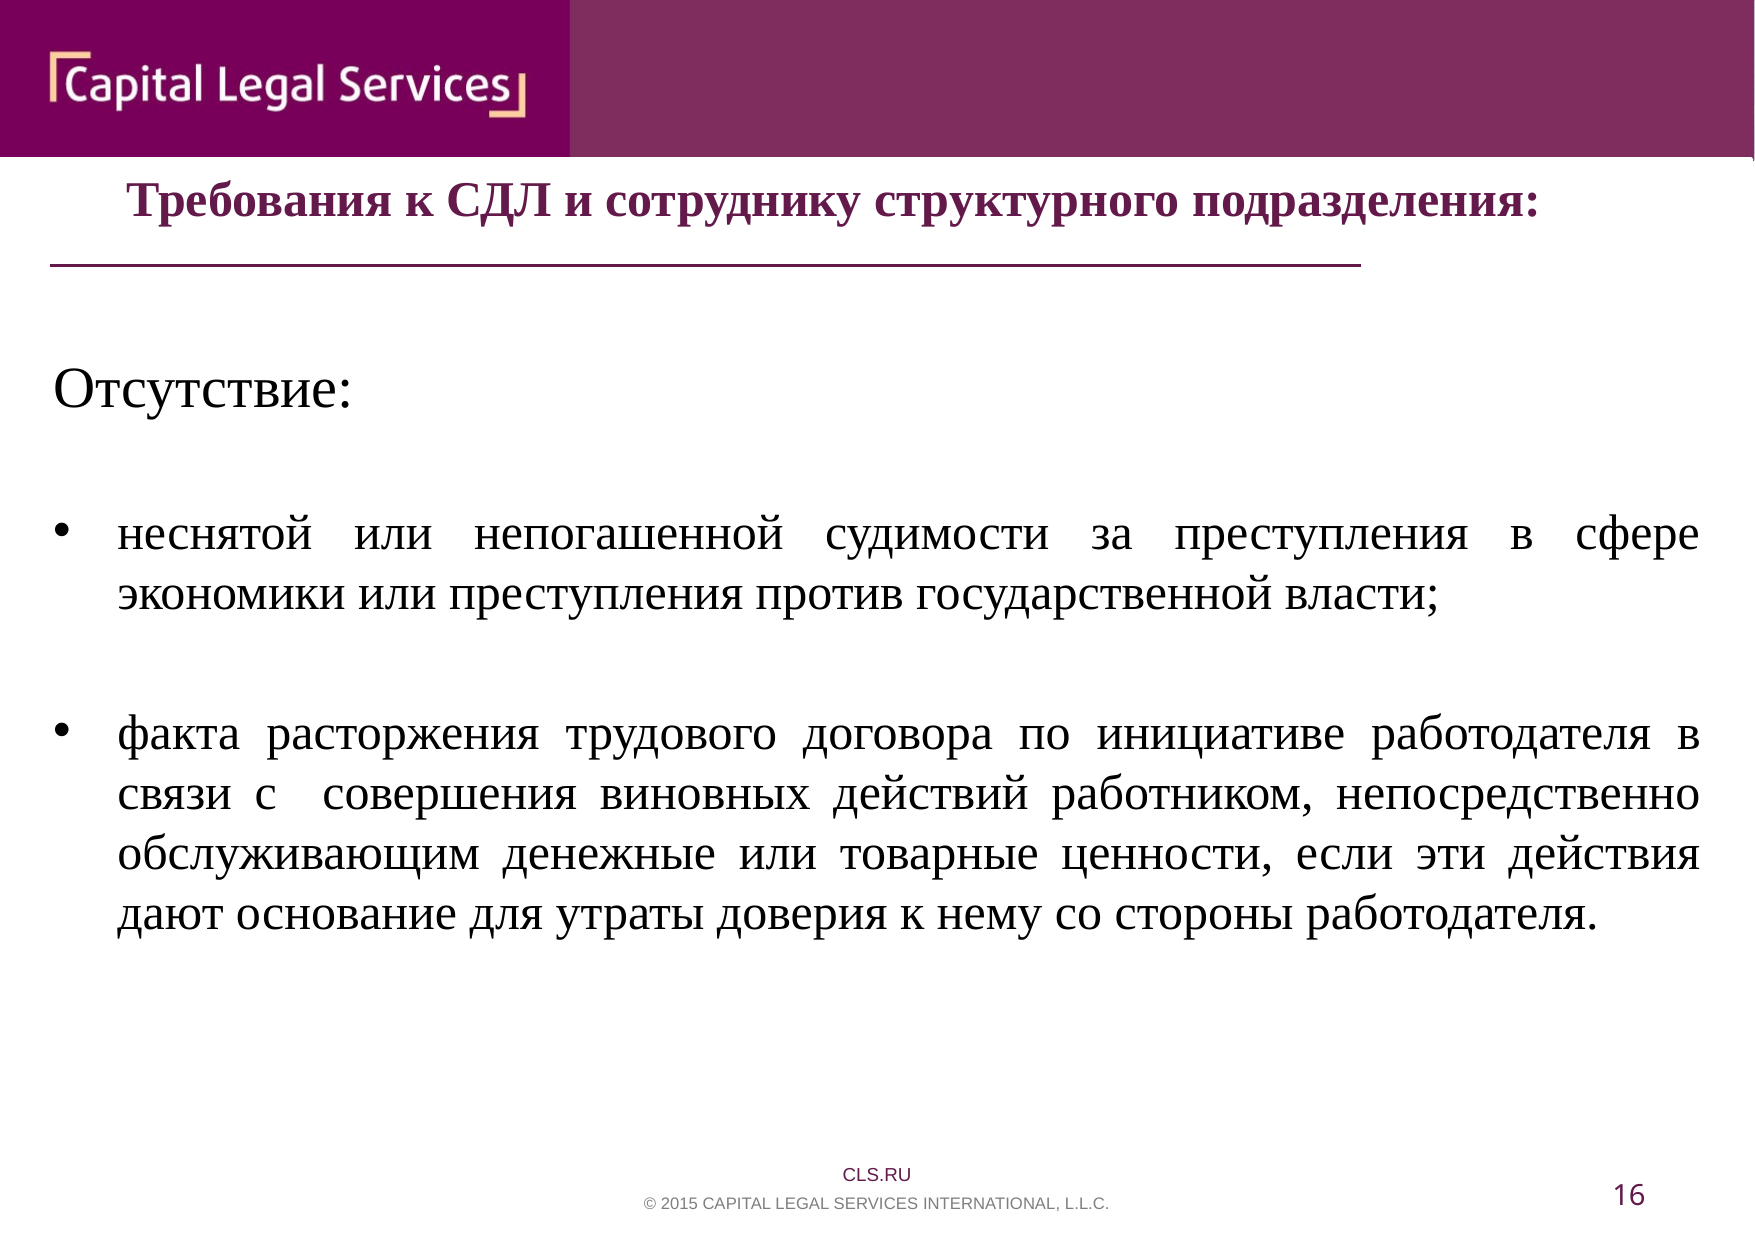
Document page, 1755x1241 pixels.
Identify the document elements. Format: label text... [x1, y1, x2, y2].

text_box Требования к СДЛ и сотруднику структурного подразделения: [38, 159, 1716, 235]
text_box Отсутствие: неснятой или непогашенной судимости за преступления в сфере экономики или преступления против государственной власти; факта расторжения трудового договора по инициативе работодателя в связи с совершения виновных действий работником, непосредственно обслуживающим денежные или товарные ценности, если эти действия дают основание для утраты доверия к нему со стороны работодателя. [38, 270, 1716, 1199]
picture [0, 0, 569, 157]
